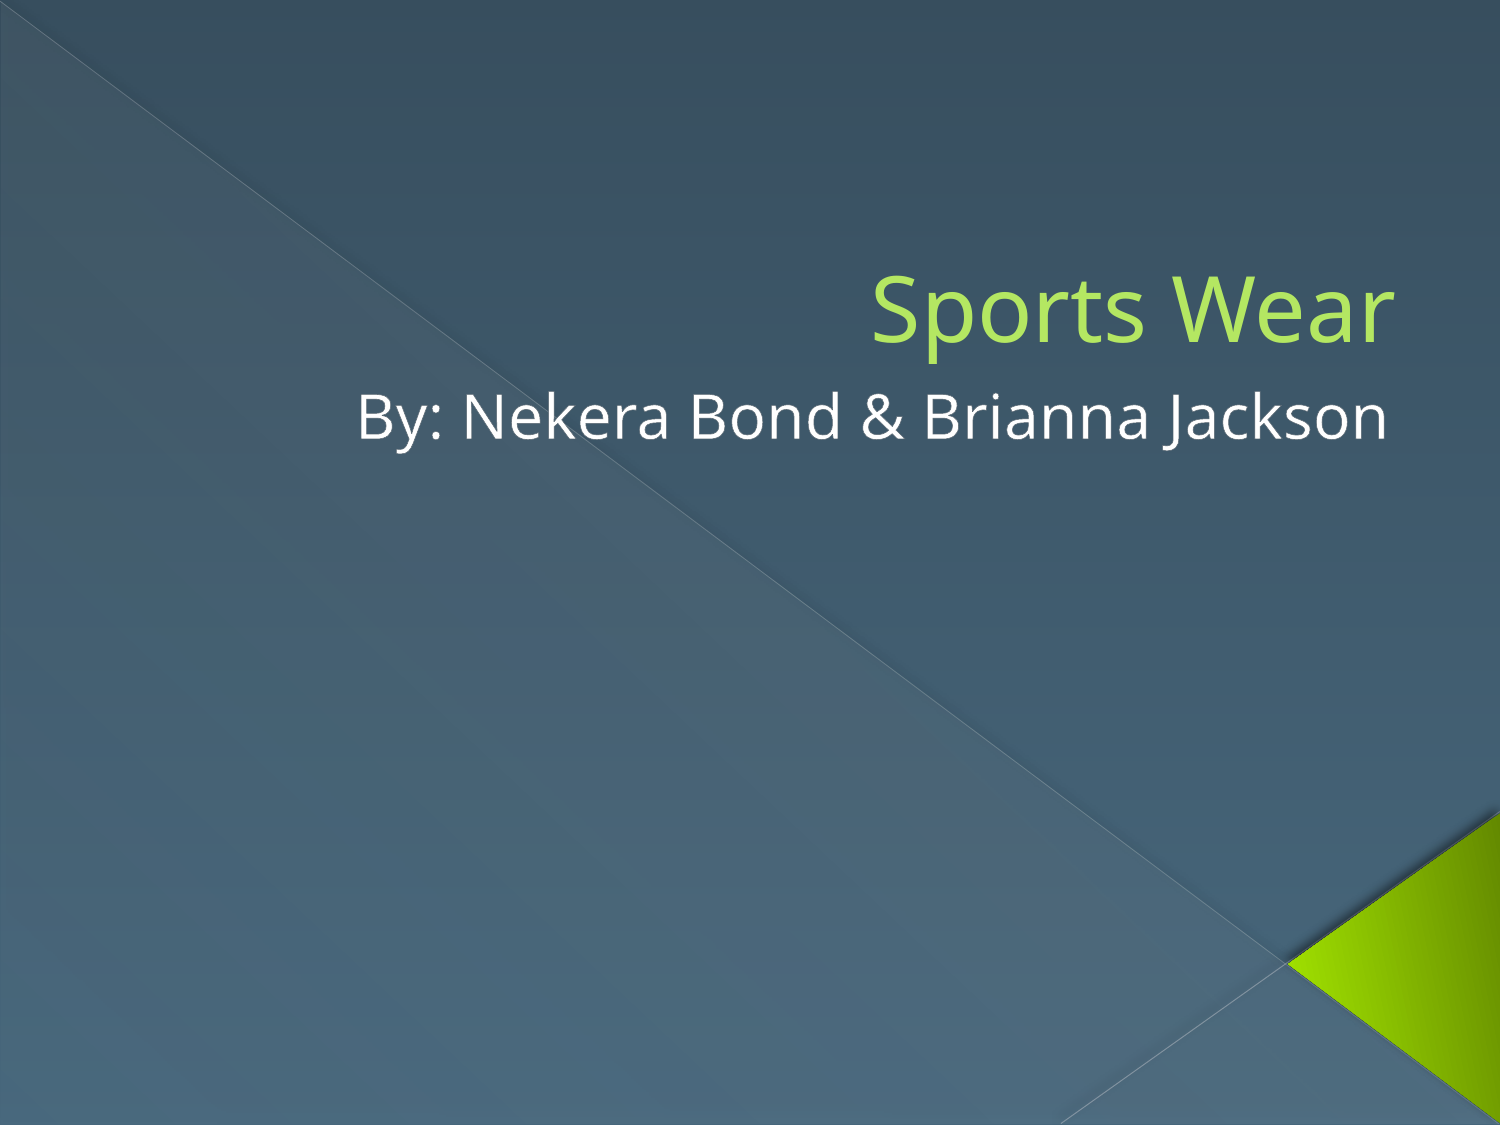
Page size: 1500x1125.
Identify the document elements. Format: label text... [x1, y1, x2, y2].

title Sports Wear [88, 127, 1412, 369]
subtitle By: Nekera Bond & Brianna Jackson [88, 369, 1412, 657]
